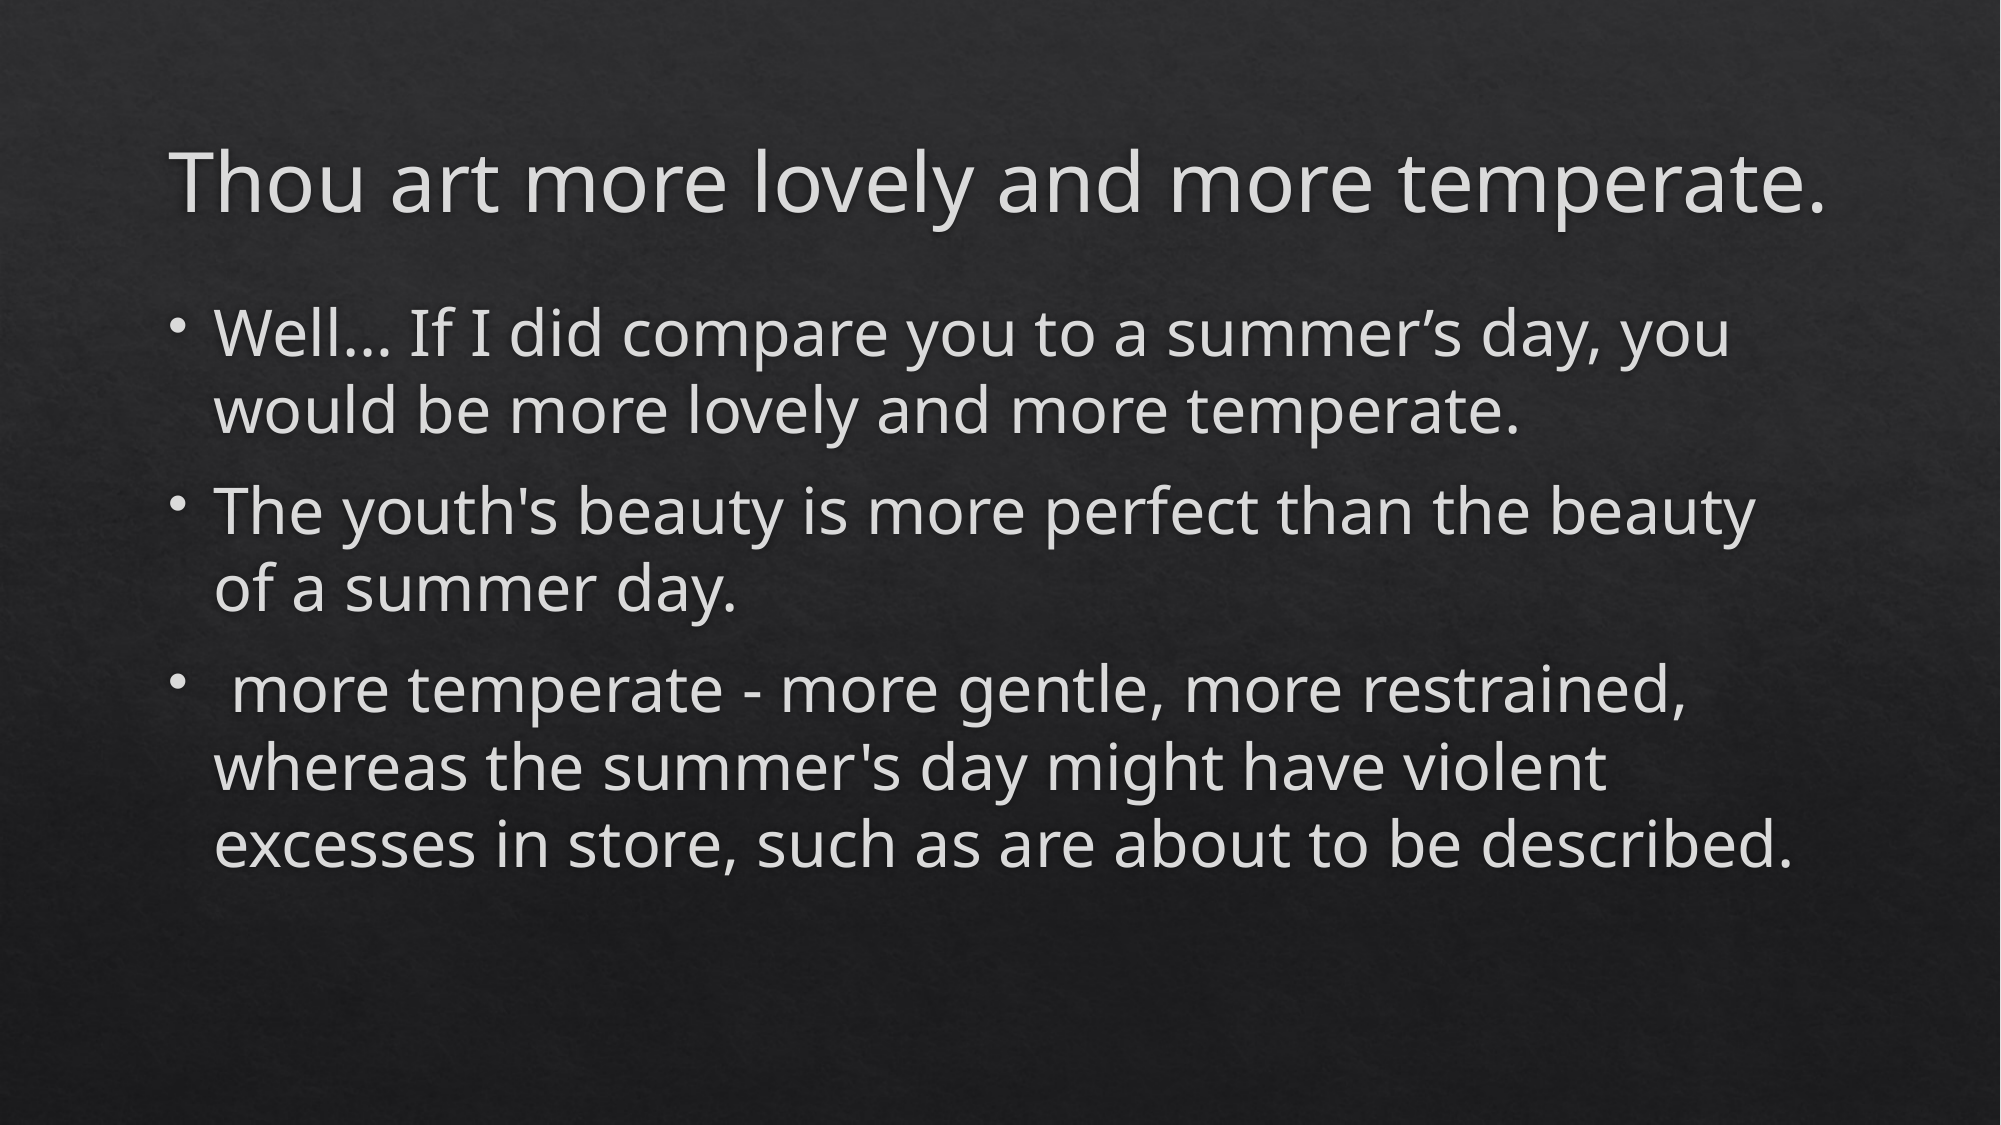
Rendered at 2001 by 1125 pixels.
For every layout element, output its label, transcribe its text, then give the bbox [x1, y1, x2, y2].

picture [0, 0, 2001, 1125]
list Well… If I did compare you to a summer’s day, you would be more lovely and more temperate. The youth's beauty is more perfect than the beauty of a summer day. more temperate - more gentle, more restrained, whereas the summer's day might have violent excesses in store, such as are about to be described. [150, 284, 1849, 950]
title Thou art more lovely and more temperate. [150, 99, 1849, 260]
